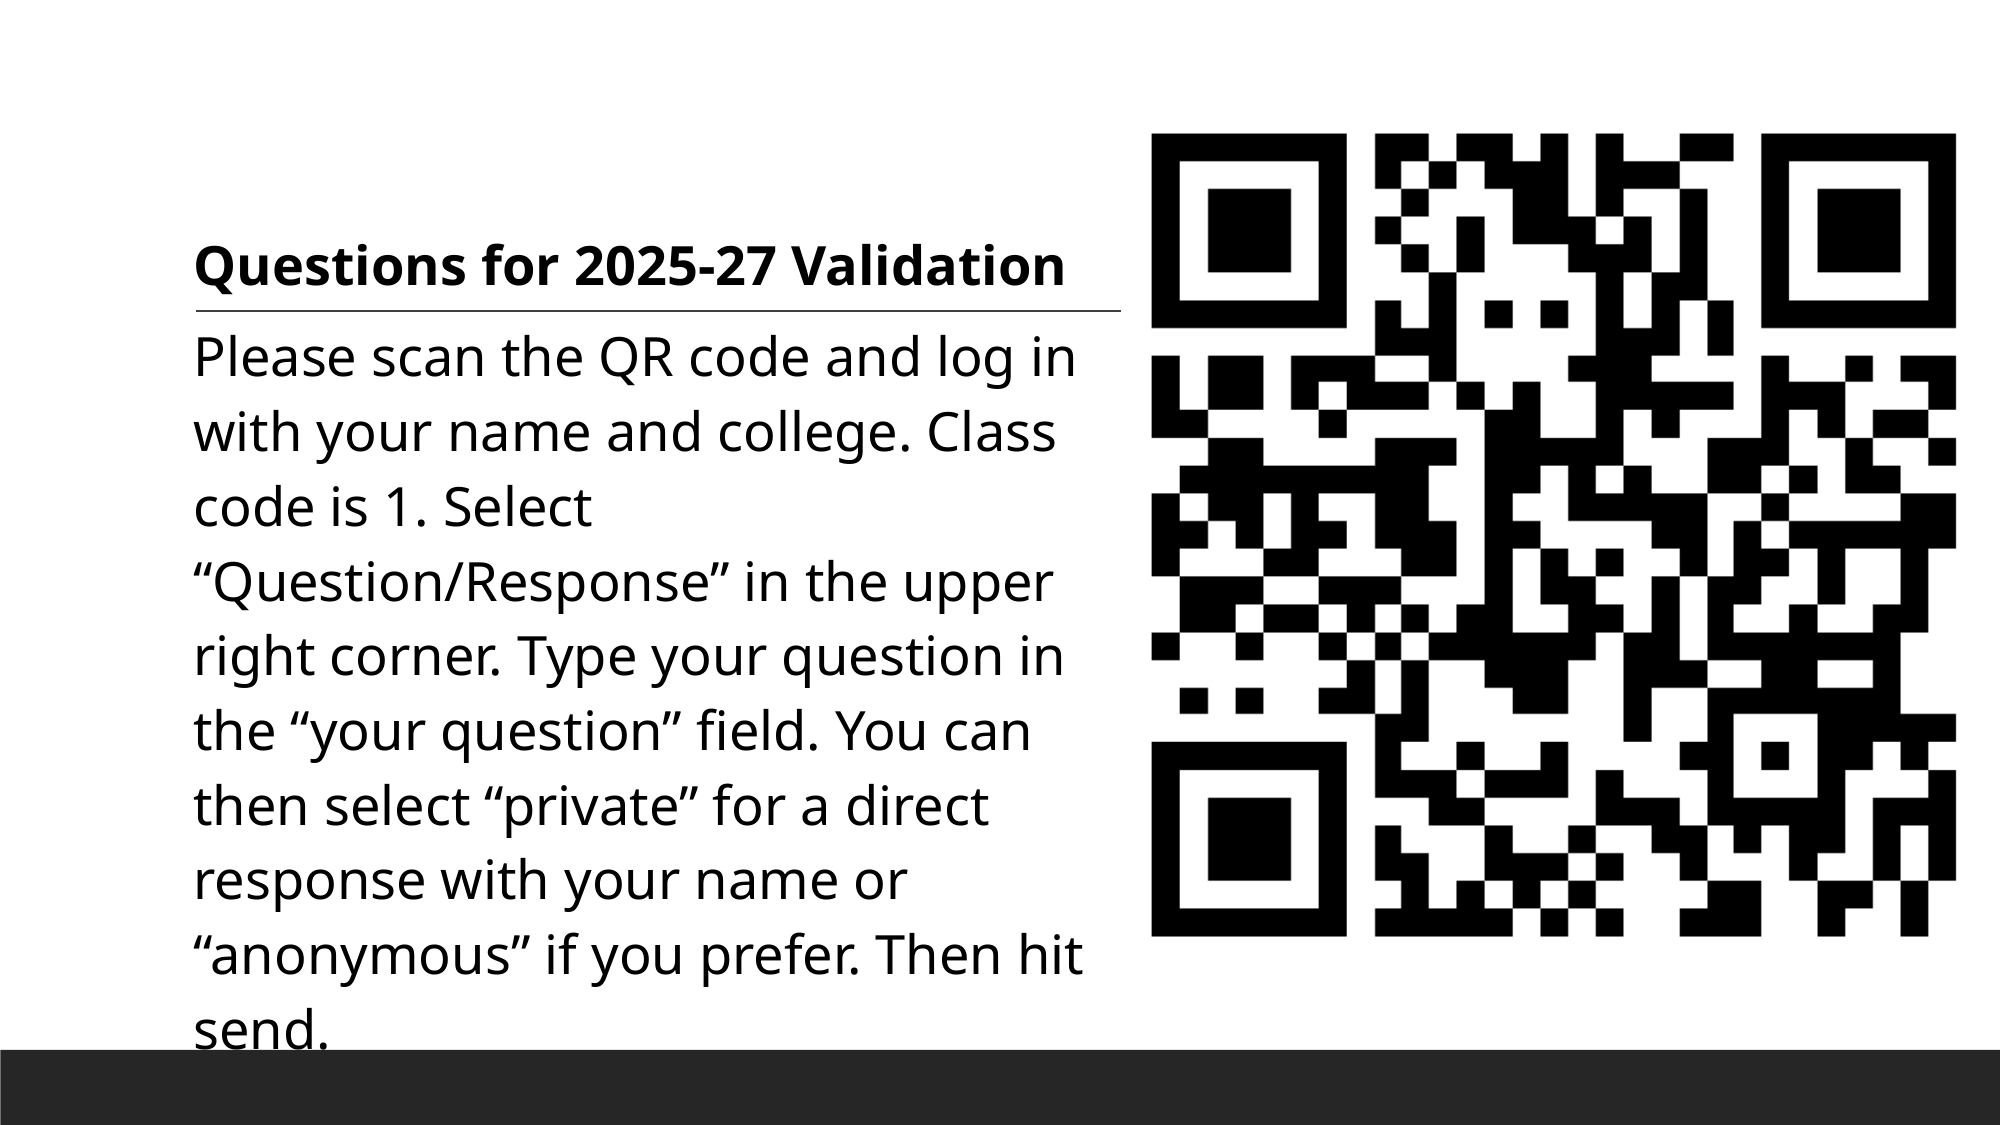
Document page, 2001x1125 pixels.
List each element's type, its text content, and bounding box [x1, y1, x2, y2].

text_box Questions for 2025-27 Validation Please scan the QR code and log in with your name and college. Class code is 1. Select “Question/Response” in the upper right corner. Type your question in the “your question” field. You can then select “private” for a direct response with your name or “anonymous” if you prefer. Then hit send. [178, 214, 1122, 1068]
picture [1120, 97, 1985, 967]
